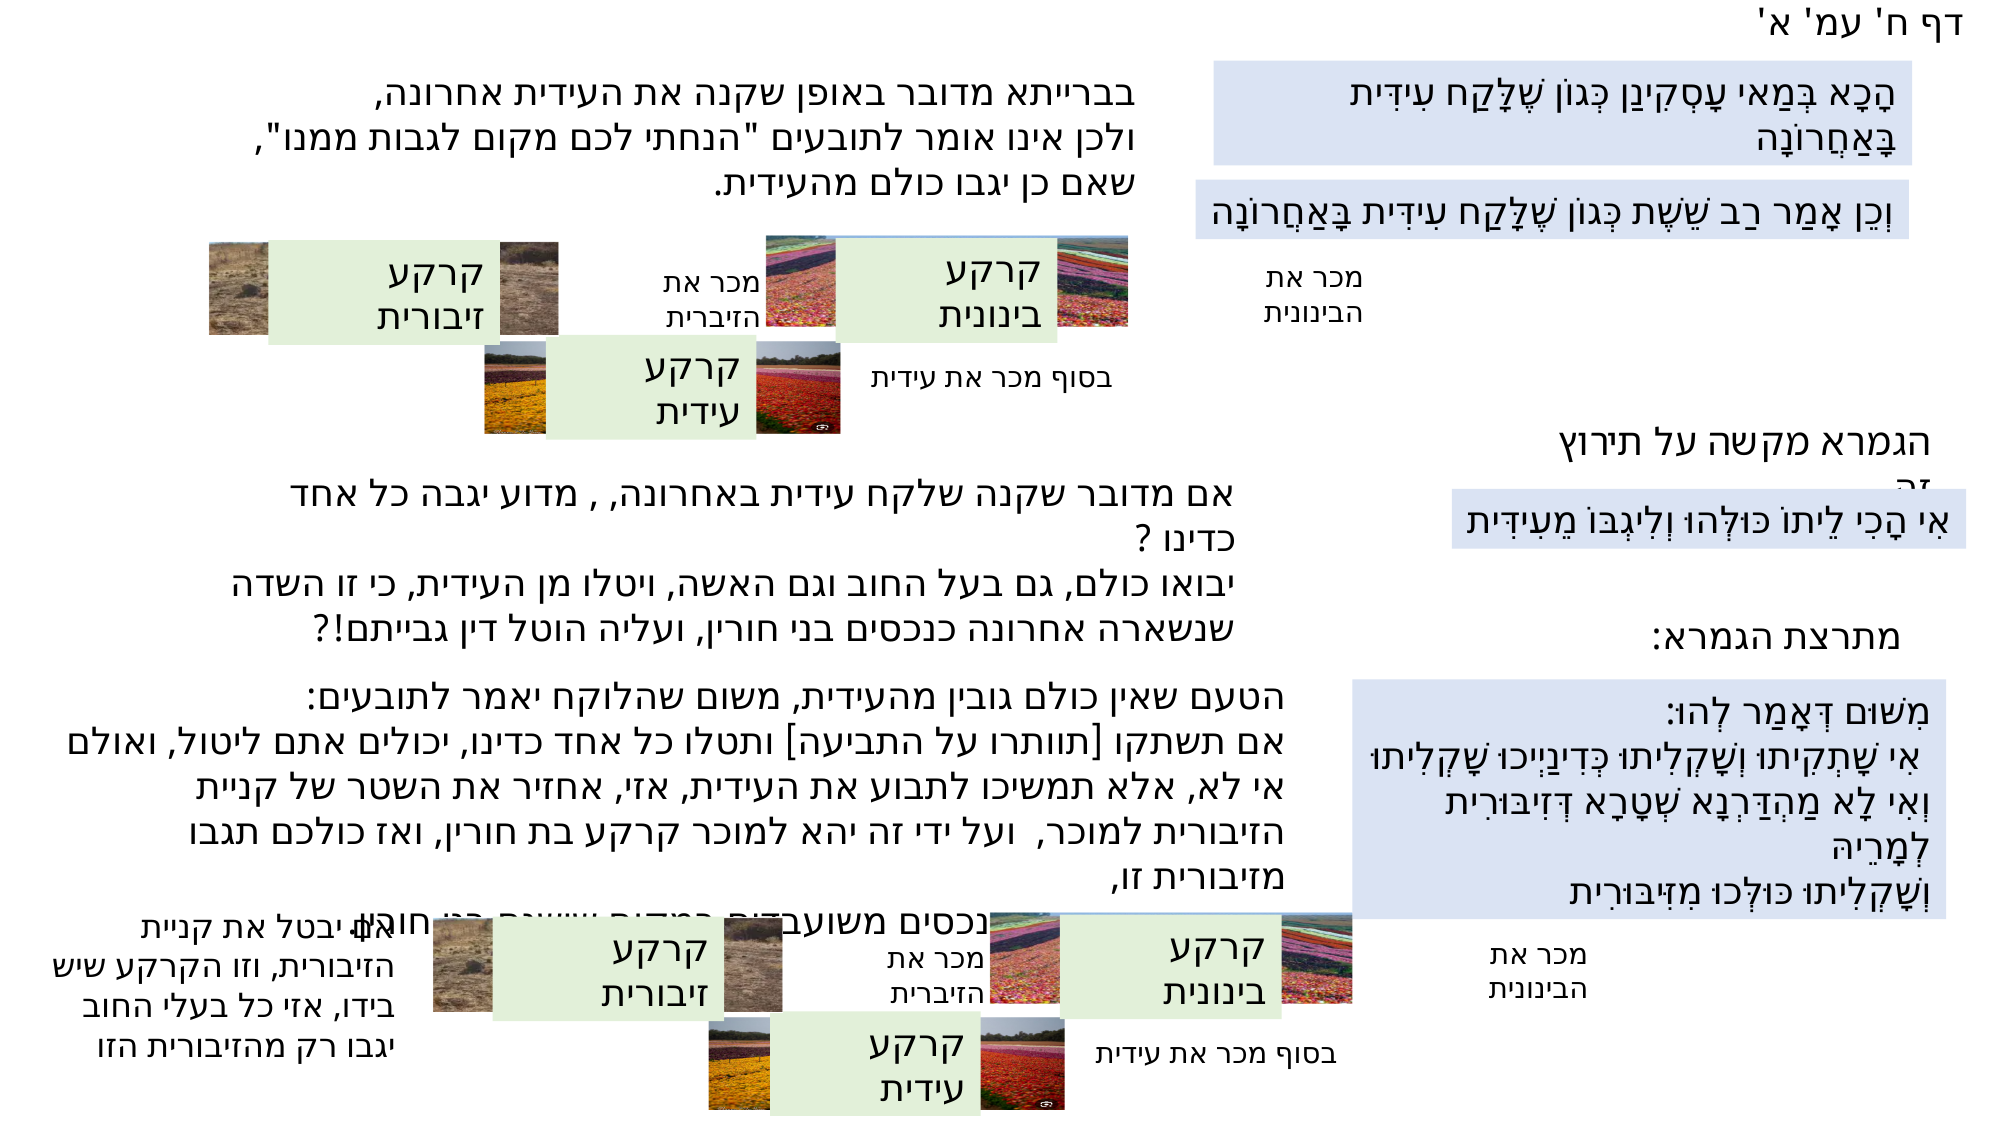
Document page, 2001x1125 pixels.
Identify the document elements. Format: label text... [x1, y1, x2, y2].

text_box אם יבטל את קניית הזיבורית, וזו הקרקע שיש בידו, אזי כל בעלי החוב יגבו רק מהזיבורית הזו [26, 897, 411, 1072]
text_box וְכֵן אָמַר רַב שֵׁשֶׁת כְּגוֹן שֶׁלָּקַח עִידִּית בָּאַחֲרוֹנָה [1195, 179, 1909, 240]
text_box דף ח' עמ' א' [1722, 0, 1979, 51]
text_box מכר את הבינונית [1151, 251, 1379, 336]
text_box מכר את הזיברית [784, 931, 1001, 1011]
text_box הָכָא בְּמַאי עָסְקִינַן כְּגוֹן שֶׁלָּקַח עִידִּית בָּאַחֲרוֹנָה [1213, 60, 1913, 166]
text_box בסוף מכר את עידית [1065, 1027, 1353, 1077]
text_box אם מדובר שקנה שלקח עידית באחרונה, , מדוע יגבה כל אחד כדינו ? יבואו כולם, גם בעל החוב וגם האשה, ויטלו מן העידית, כי זו השדה שנשארה אחרונה כנכסים בני חורין, ועליה הוטל דין גבייתם!? [200, 461, 1251, 657]
text_box אִי הָכִי לֵיתוֹ כּוּלְּהוּ וְלִיגְבּוֹ מֵעִידִּית [1451, 488, 1967, 549]
text_box הגמרא מקשה על תירוץ זה [1502, 410, 1947, 488]
text_box מכר את הבינונית [1375, 927, 1603, 1013]
text_box בברייתא מדובר באופן שקנה את העידית אחרונה, ולכן אינו אומר לתובעים "הנחתי לכם מקום לגבות ממנו", שאם כן יגבו כולם מהעידית. [151, 60, 1152, 211]
text_box מִשּׁוּם דְּאָמַר לְהוּ: אִי שָׁתְקִיתוּ וְשָׁקְלִיתוּ כְּדִינַיְיכוּ שָׁקְלִיתוּ וְאִי לָא מַהְדַּרְנָא שְׁטָרָא דְּזִיבּוּרִית לְמָרֵיהּ וְשָׁקְלִיתוּ כּוּלְּכוּ מִזִּיבּוּרִית [1352, 679, 1947, 920]
text_box מתרצת הגמרא: [1617, 604, 1918, 665]
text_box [989, 912, 1353, 1004]
text_box הטעם שאין כולם גובין מהעידית, משום שהלוקח יאמר לתובעים: אם תשתקו [תוותרו על התביעה] ותטלו כל אחד כדינו, יכולים אתם ליטול, ואולם אי לא, אלא תמשיכו לתבוע את העידית, אזי, אחזיר את השטר של קניית הזיבורית למוכר, ועל ידי זה יהא למוכר קרקע בת חורין, ואז כולכם תגבו מזיבורית זו, שהרי אין נפרעים מנכסים משועבדים במקום שישנם בני חורין. [48, 664, 1302, 950]
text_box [208, 240, 560, 337]
text_box בסוף מכר את עידית [841, 350, 1129, 401]
text_box מכר את הזיברית [560, 255, 776, 334]
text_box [708, 1011, 1065, 1110]
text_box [432, 916, 784, 1013]
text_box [483, 334, 841, 434]
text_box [765, 235, 1129, 328]
